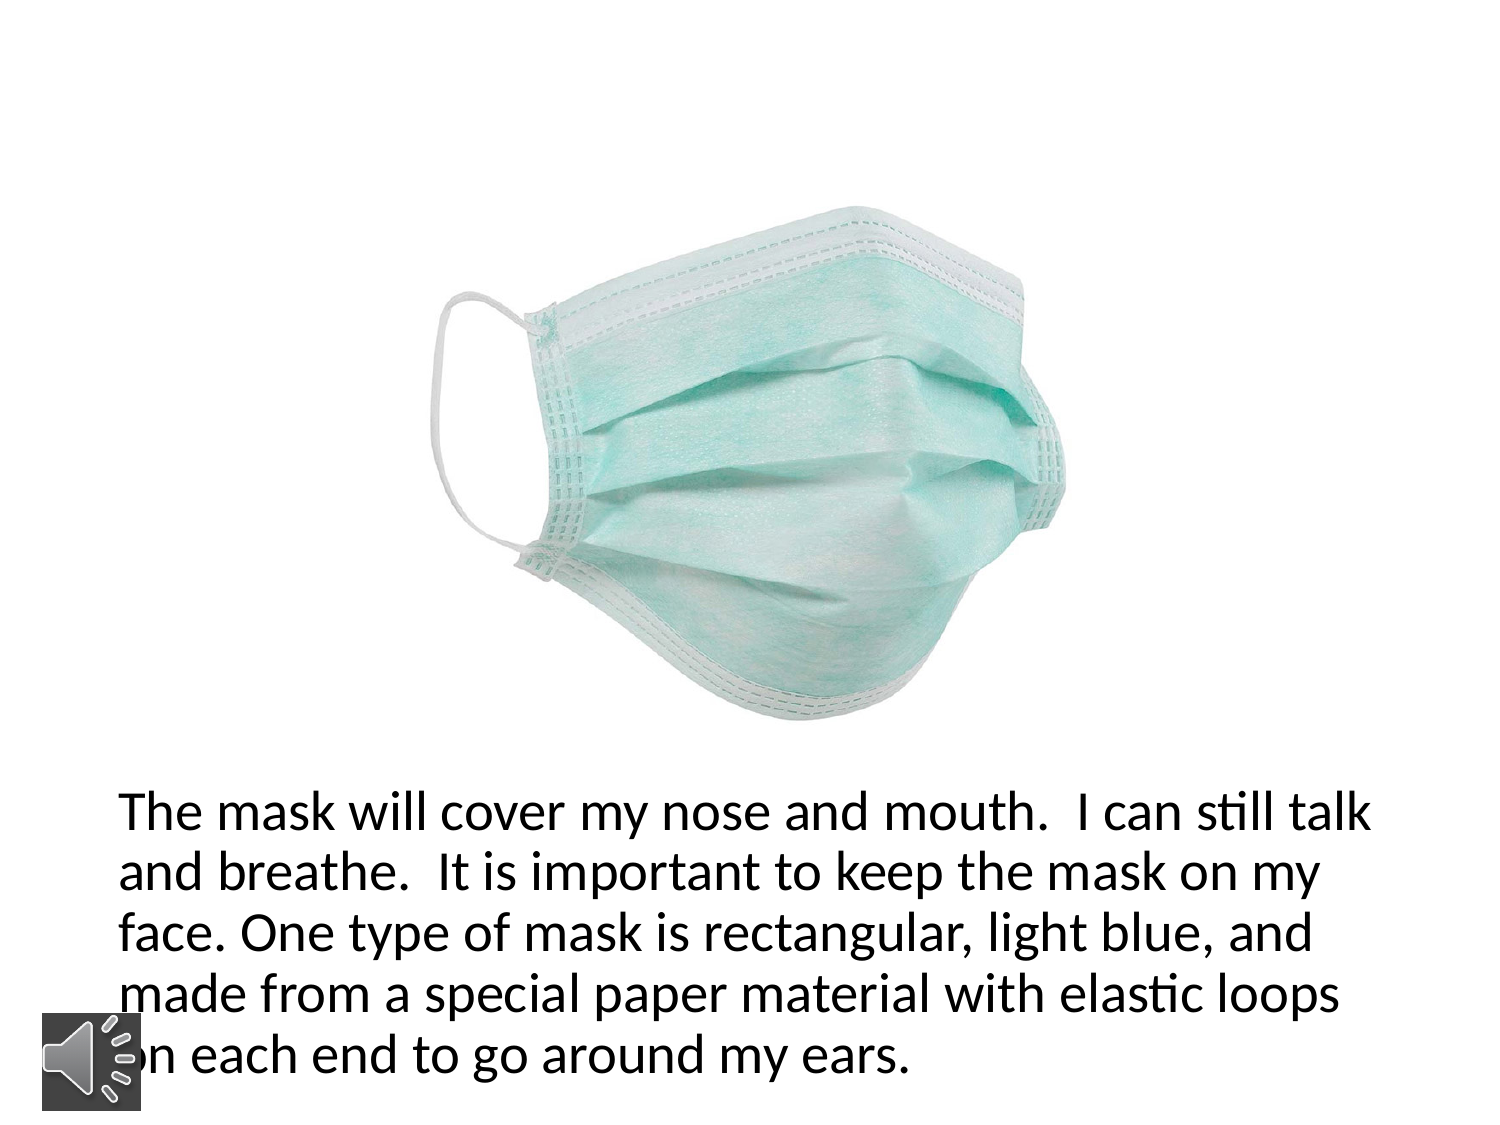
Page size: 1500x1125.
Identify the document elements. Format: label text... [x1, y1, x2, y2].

picture [393, 179, 1107, 756]
picture [41, 1011, 142, 1112]
list The mask will cover my nose and mouth. I can still talk and breathe. It is important to keep the mask on my face. One type of mask is rectangular, light blue, and made from a special paper material with elastic loops on each end to go around my ears. [103, 773, 1397, 1094]
